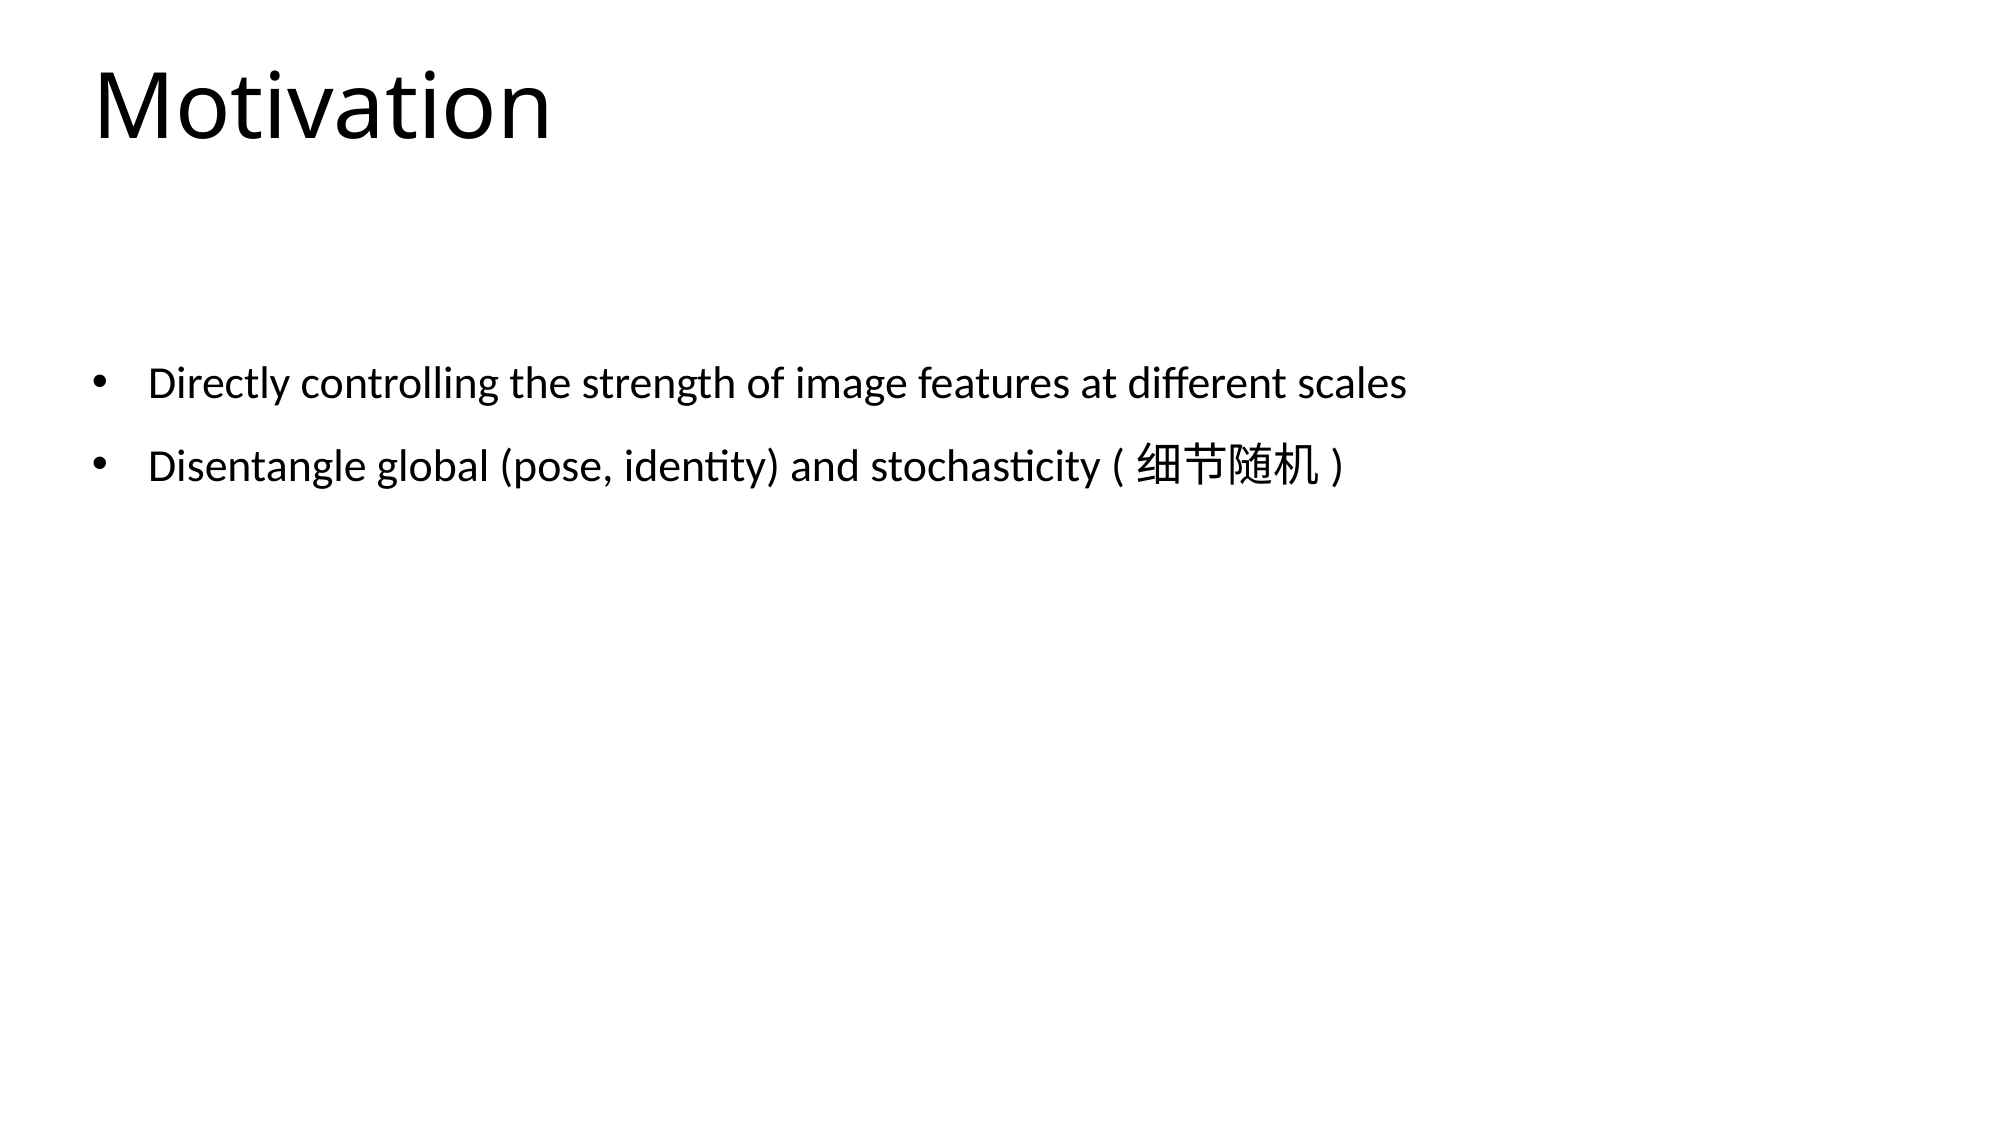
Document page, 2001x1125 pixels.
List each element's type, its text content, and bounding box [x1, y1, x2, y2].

text_box Directly controlling the strength of image features at different scales Disentangle global (pose, identity) and stochasticity (细节随机) [77, 318, 1434, 498]
title Motivation [77, 0, 1803, 218]
